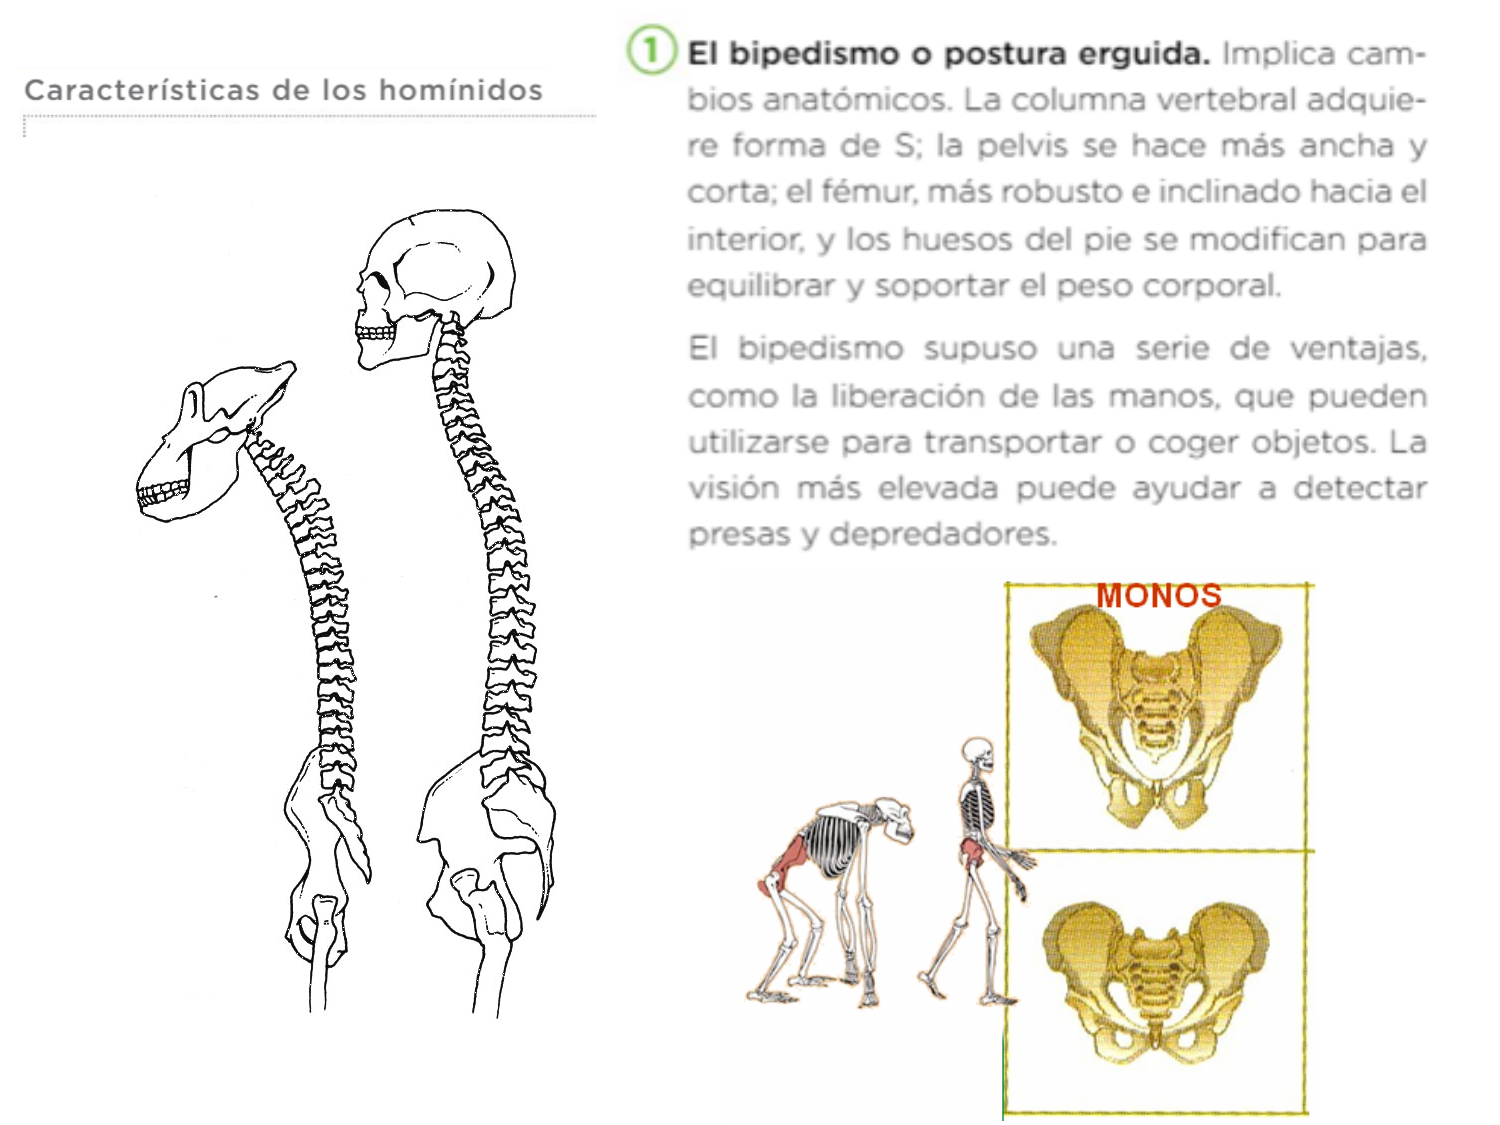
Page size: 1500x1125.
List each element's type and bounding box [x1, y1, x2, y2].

text_box [726, 568, 1318, 1122]
text_box [110, 184, 602, 1036]
picture [0, 66, 597, 138]
picture [600, 3, 1446, 556]
